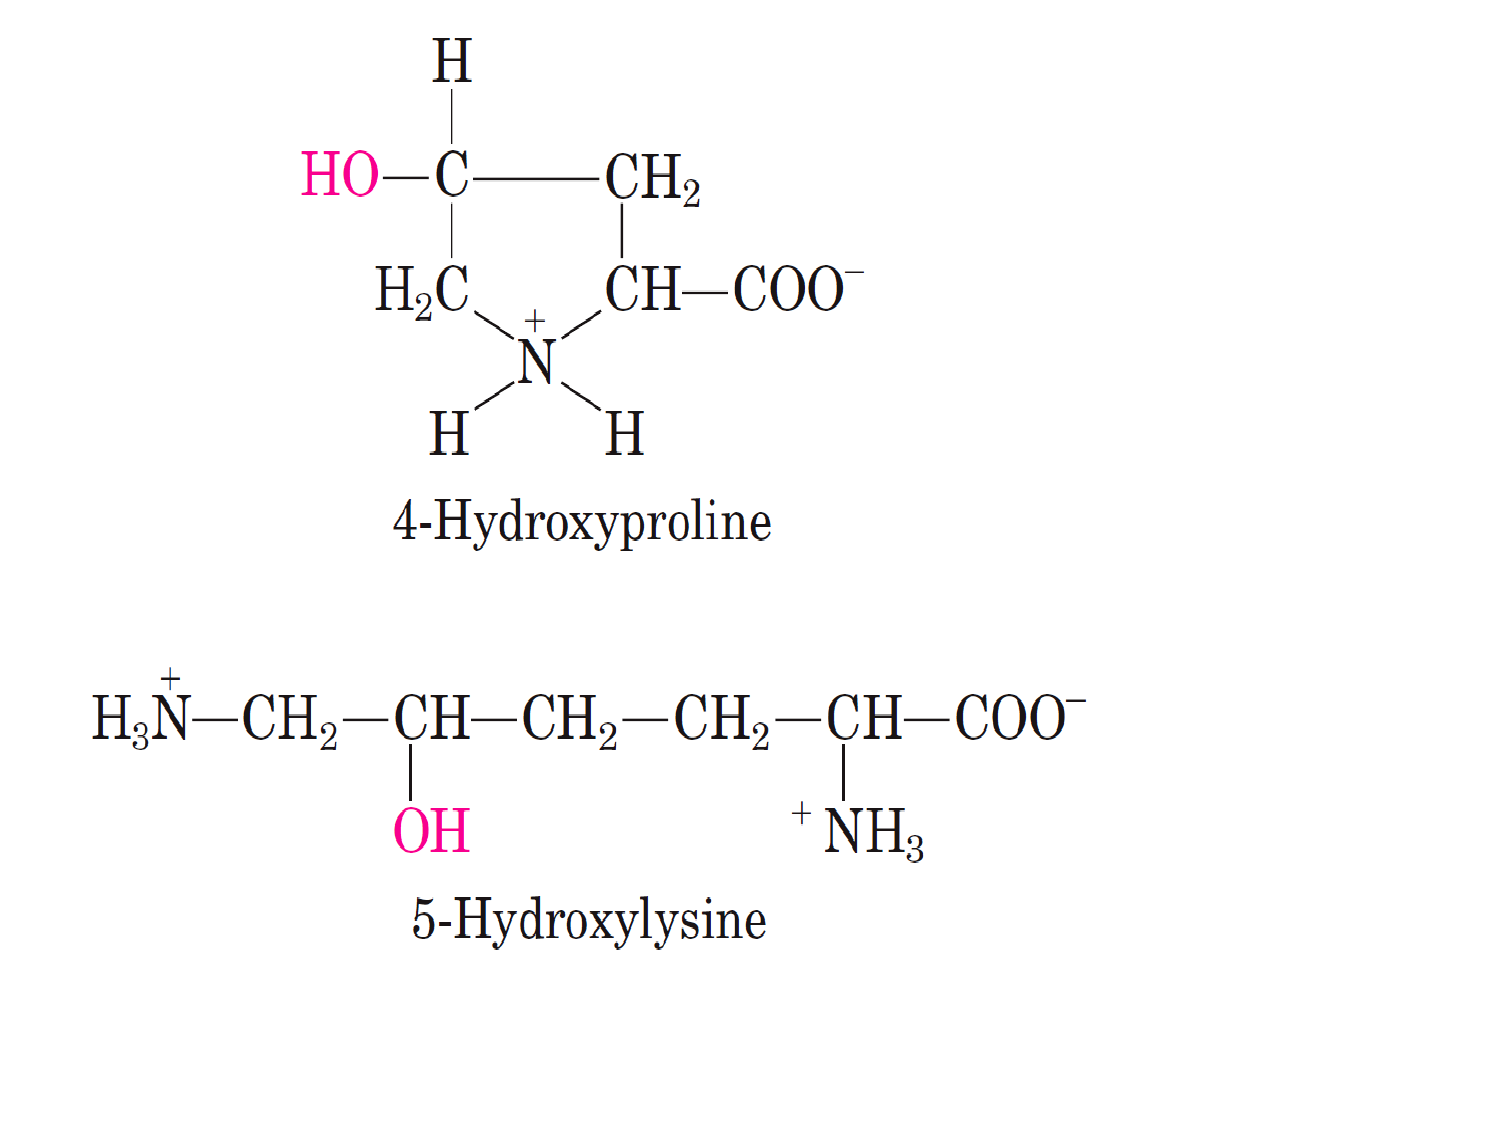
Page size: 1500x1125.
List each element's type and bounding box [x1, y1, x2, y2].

list [74, 0, 1088, 951]
